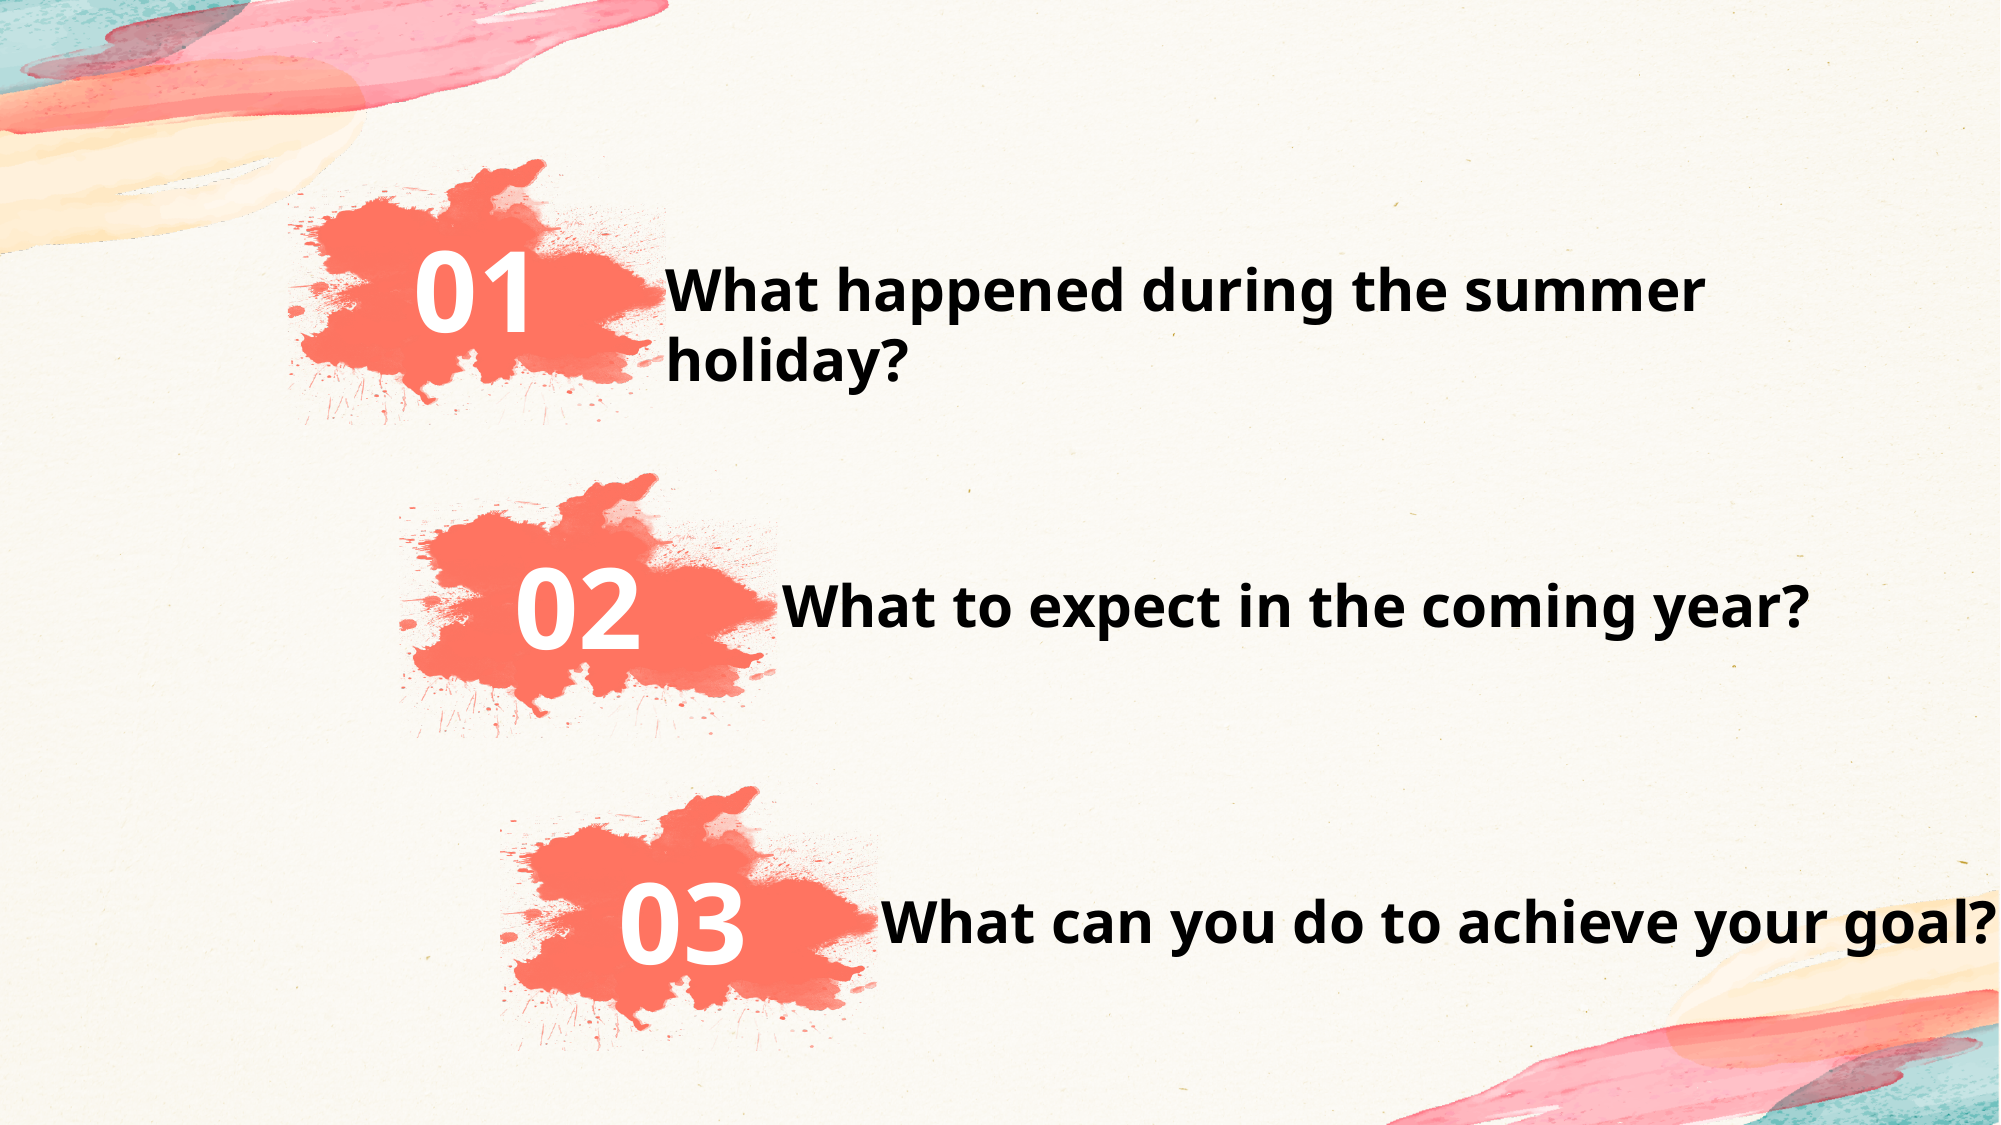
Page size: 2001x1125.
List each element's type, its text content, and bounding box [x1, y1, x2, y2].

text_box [499, 778, 879, 1051]
text_box What happened during the summer holiday? [1562, 245, 1894, 401]
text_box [399, 465, 778, 738]
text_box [287, 151, 666, 425]
picture [0, 0, 2000, 1125]
text_box What to expect in the coming year? [1562, 561, 2000, 647]
